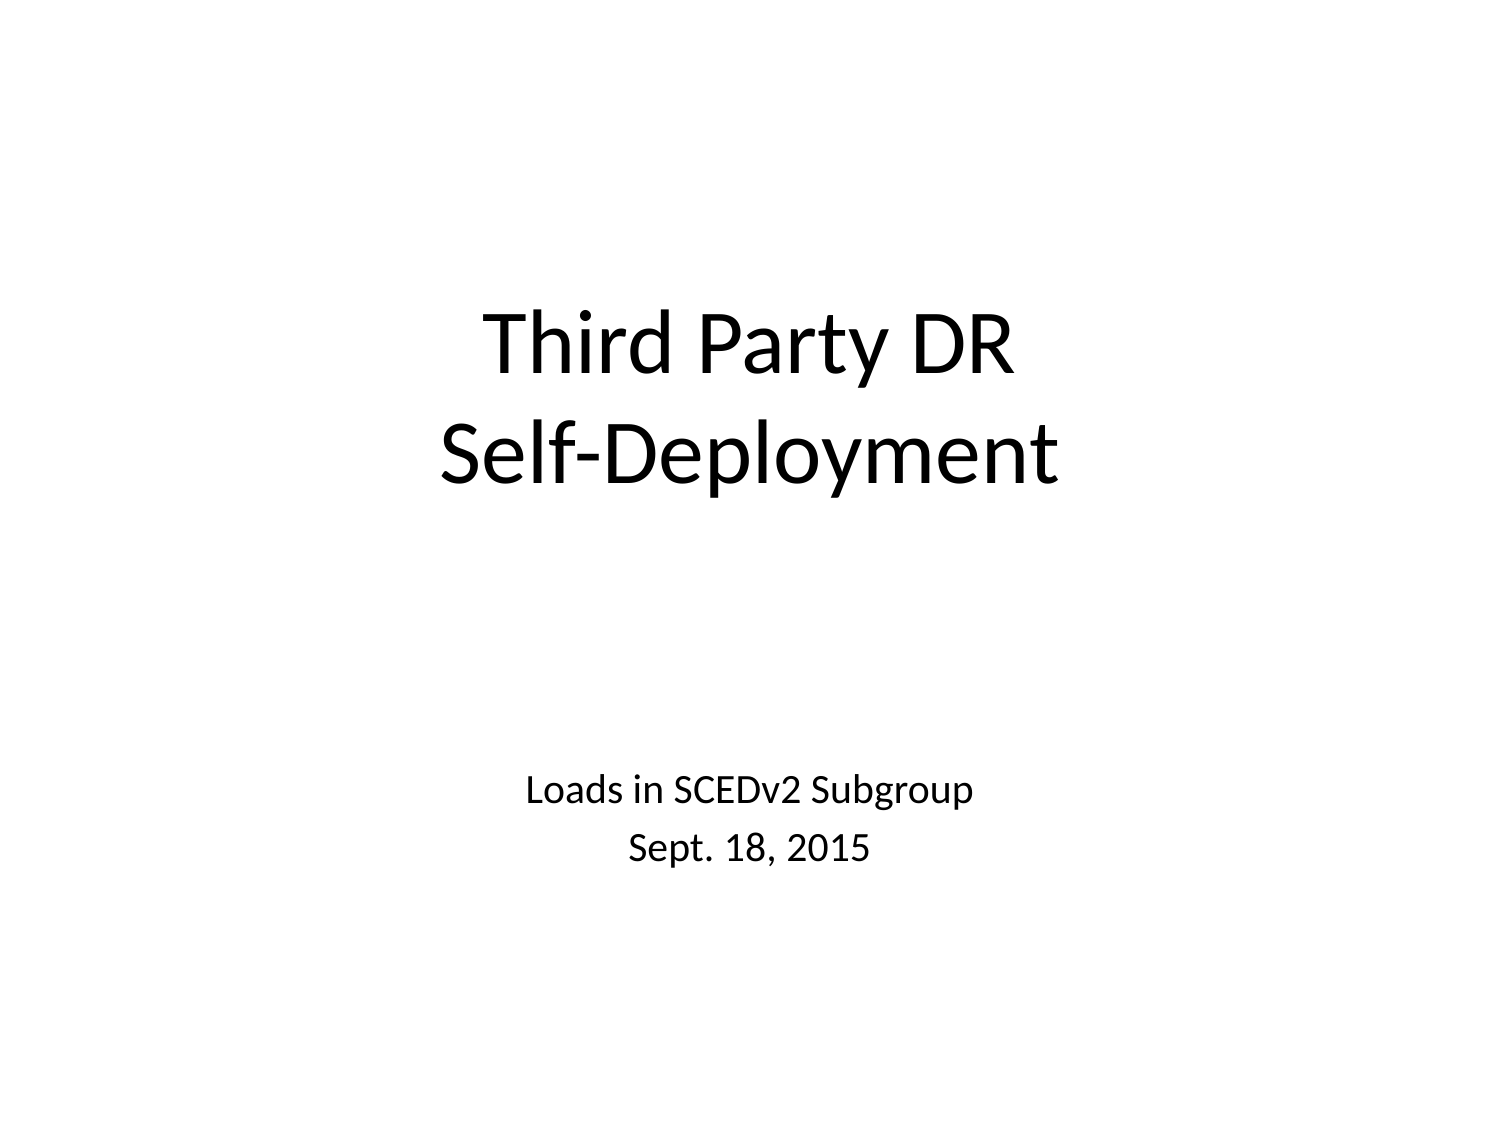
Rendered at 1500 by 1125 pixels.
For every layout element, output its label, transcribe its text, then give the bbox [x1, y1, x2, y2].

subtitle Loads in SCEDv2 Subgroup Sept. 18, 2015 [225, 637, 1275, 1013]
title Third Party DR Self-Deployment [112, 271, 1388, 513]
